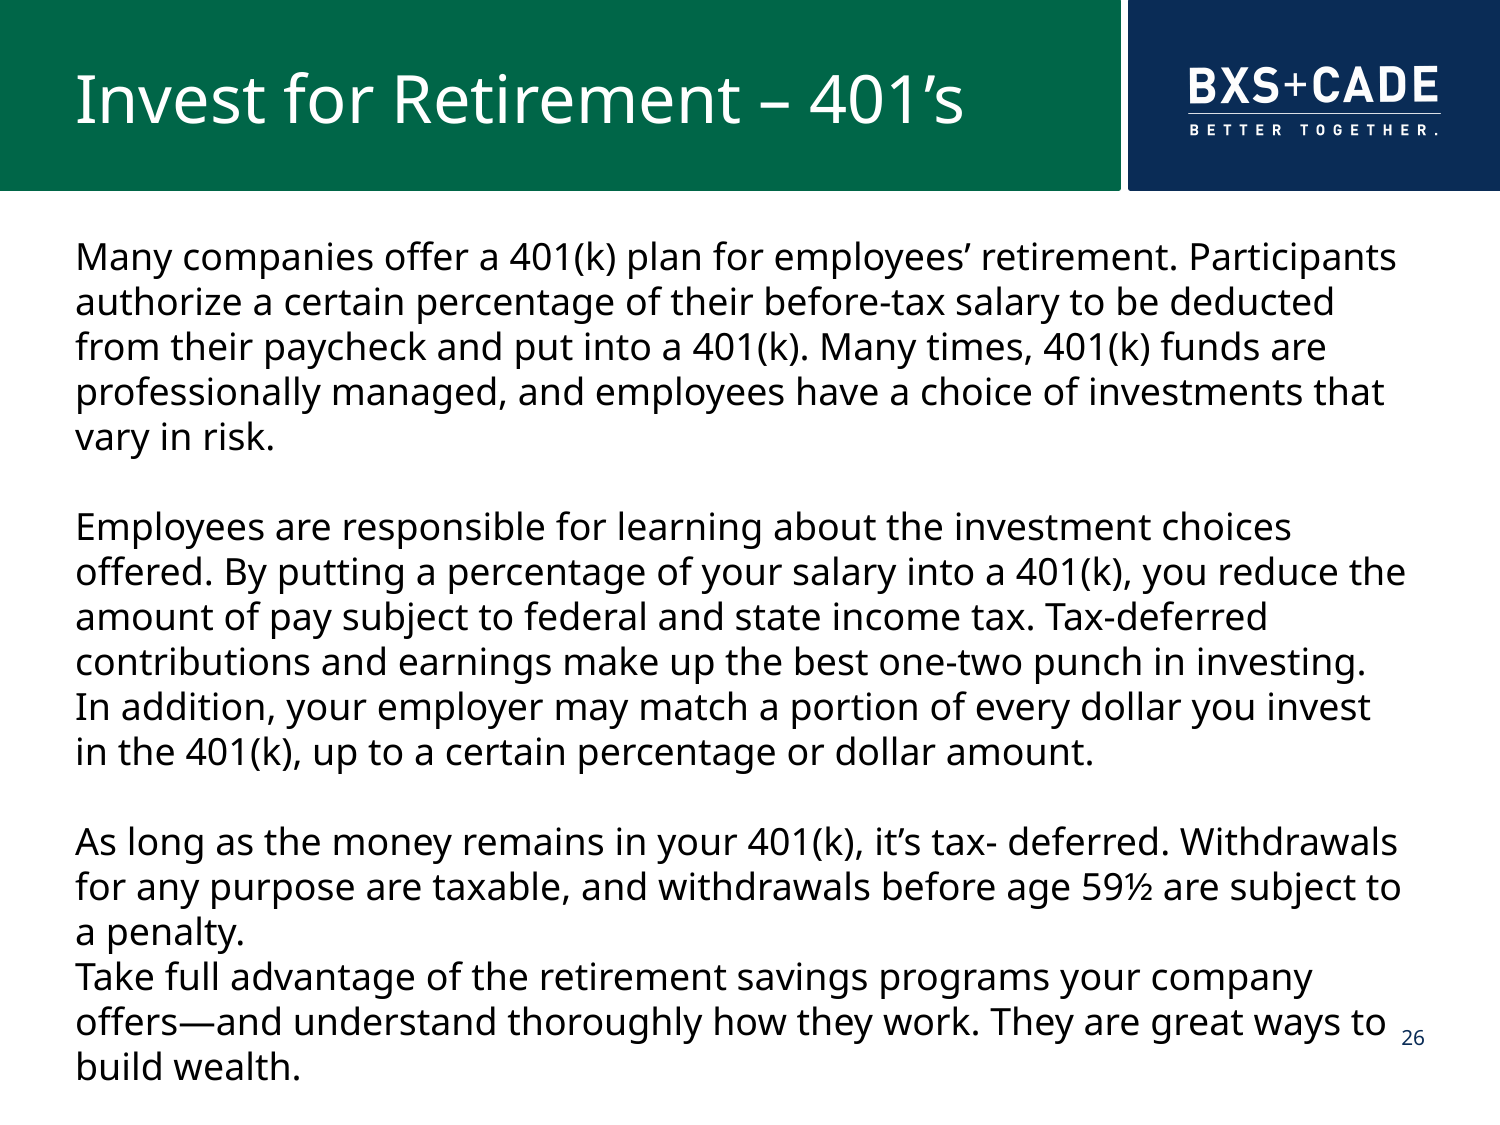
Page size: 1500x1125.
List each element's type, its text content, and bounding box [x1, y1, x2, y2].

title Invest for Retirement – 401’s [75, 56, 1080, 133]
picture [1179, 54, 1450, 147]
text_box Many companies offer a 401(k) plan for employees’ retirement. Participants authorize a certain percentage of their before-tax salary to be deducted from their paycheck and put into a 401(k). Many times, 401(k) funds are professionally managed, and employees have a choice of investments that vary in risk. Employees are responsible for learning about the investment choices offered. By putting a percentage of your salary into a 401(k), you reduce the amount of pay subject to federal and state income tax. Tax-deferred contributions and earnings make up the best one-two punch in investing. In addition, your employer may match a portion of every dollar you invest in the 401(k), up to a certain percentage or dollar amount. As long as the money remains in your 401(k), it’s tax- deferred. Withdrawals for any purpose are taxable, and withdrawals before age 59½ are subject to a penalty. Take full advantage of the retirement savings programs your company offers—and understand thoroughly how they work. They are great ways to build wealth. [60, 226, 1425, 1125]
